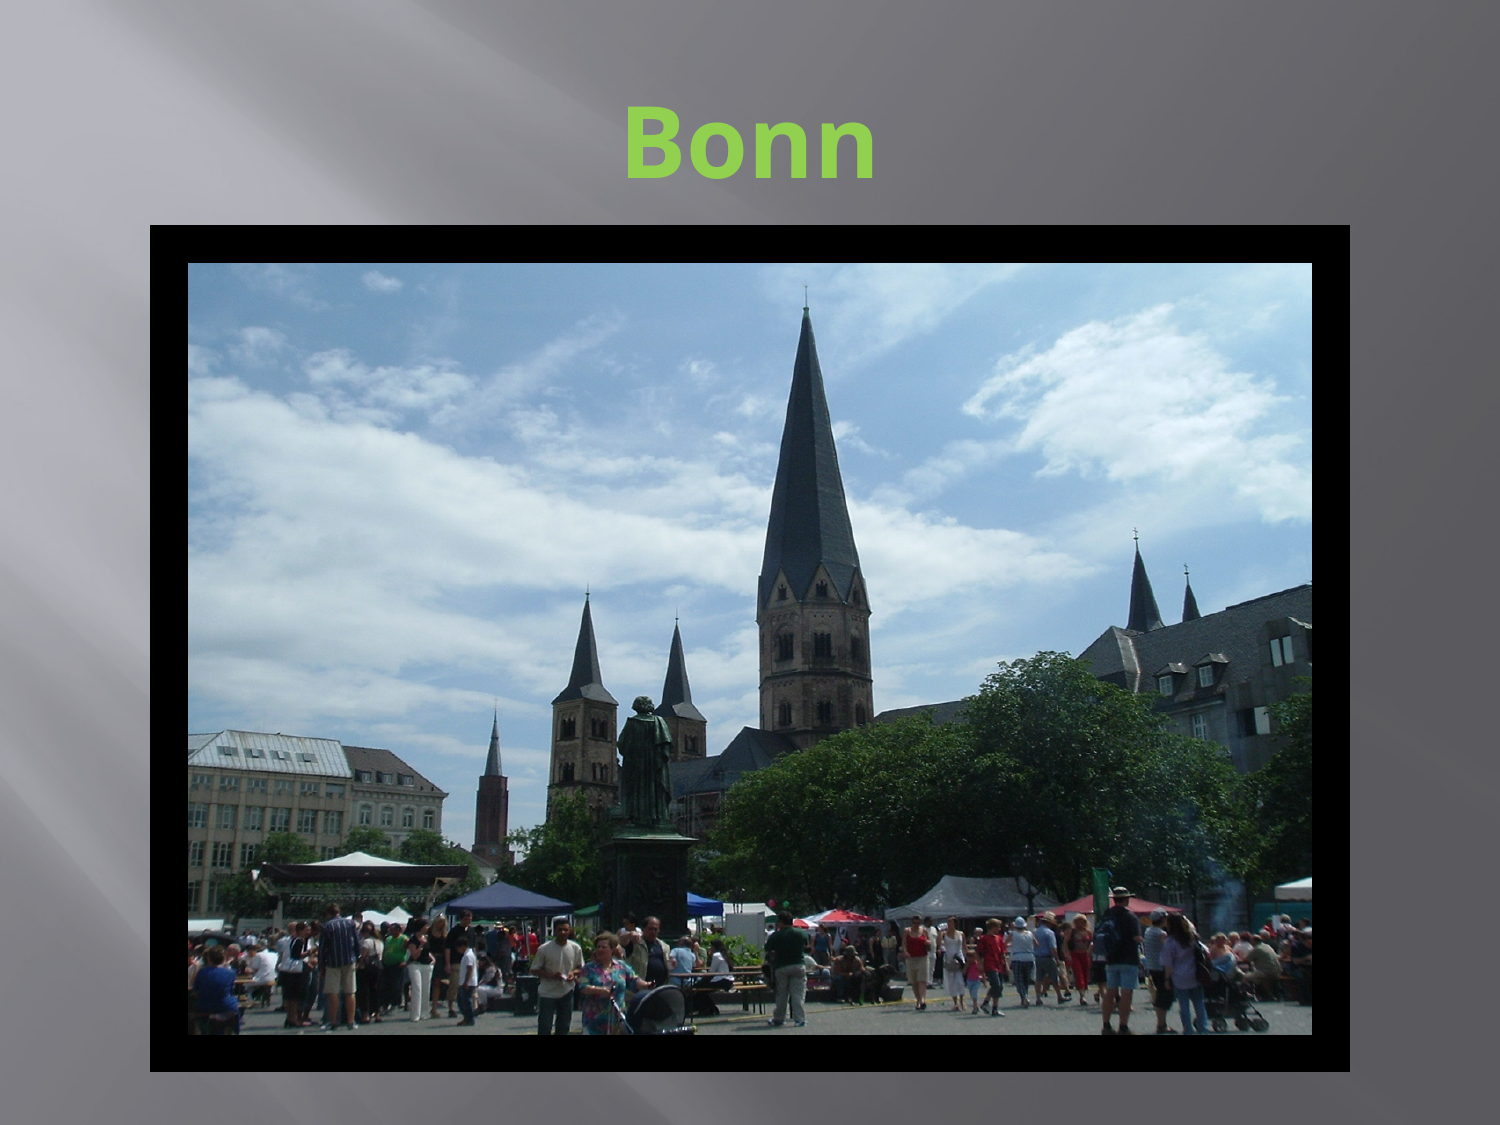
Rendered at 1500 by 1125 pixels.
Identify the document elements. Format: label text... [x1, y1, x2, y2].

title Bonn [75, 45, 1425, 233]
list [187, 262, 1313, 1036]
